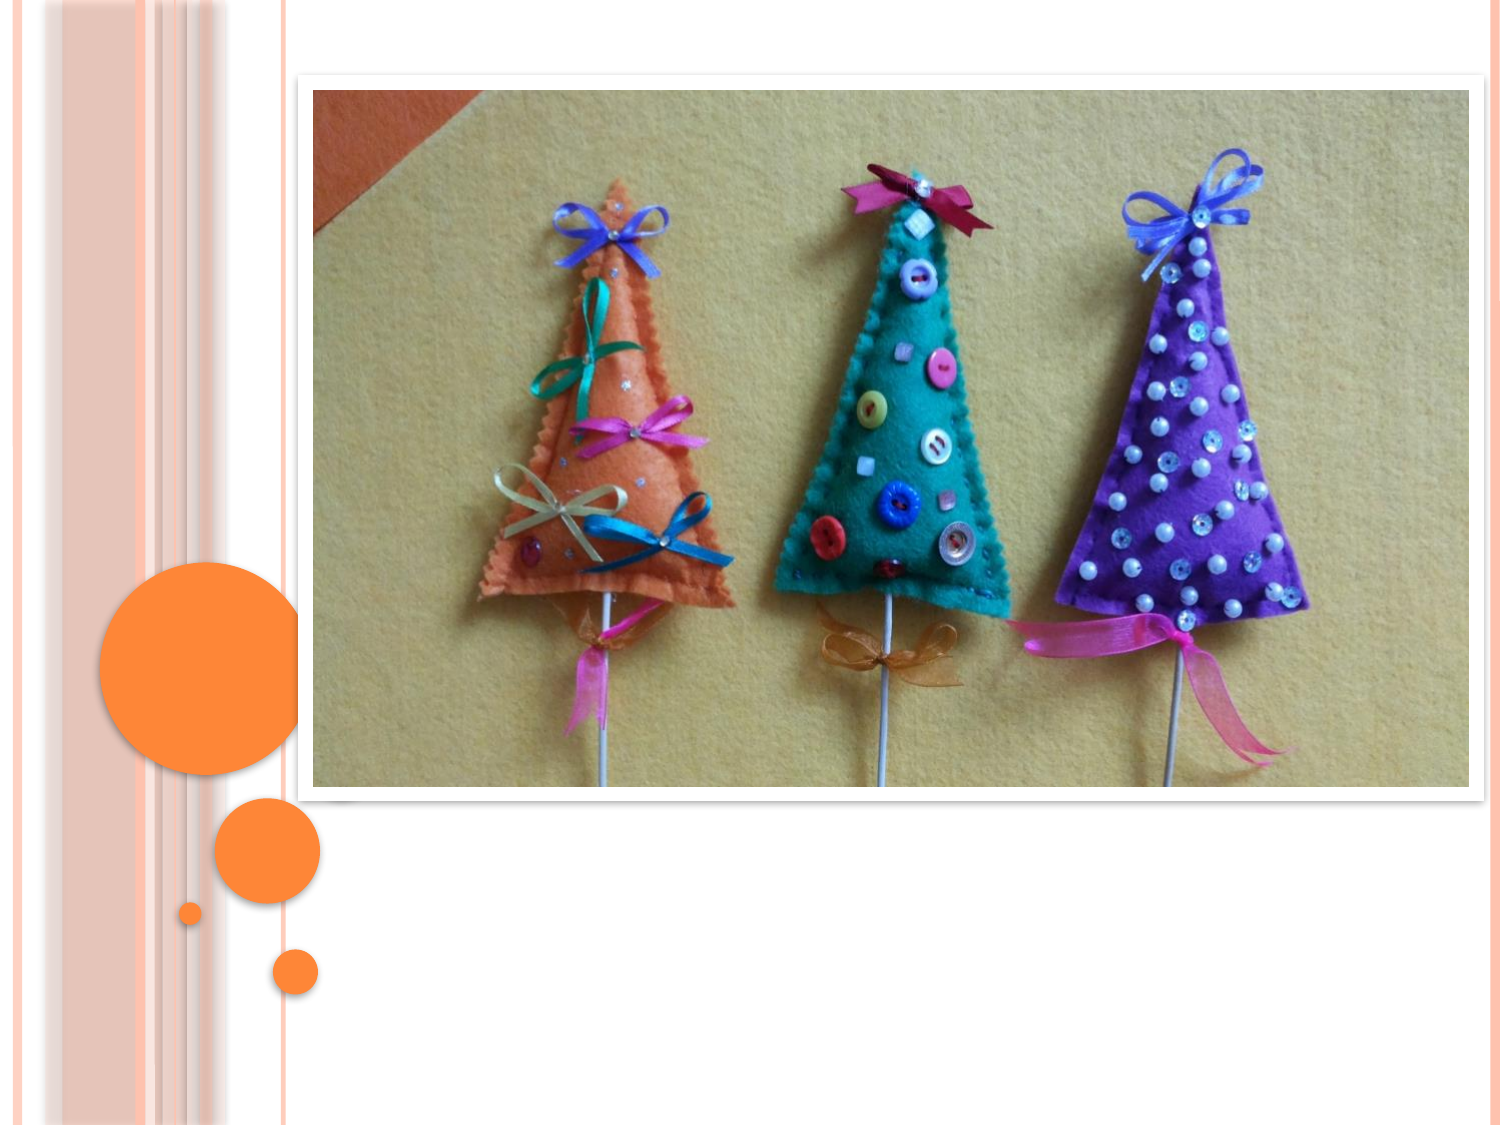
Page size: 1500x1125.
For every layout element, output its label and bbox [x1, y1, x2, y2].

picture [312, 89, 1470, 788]
